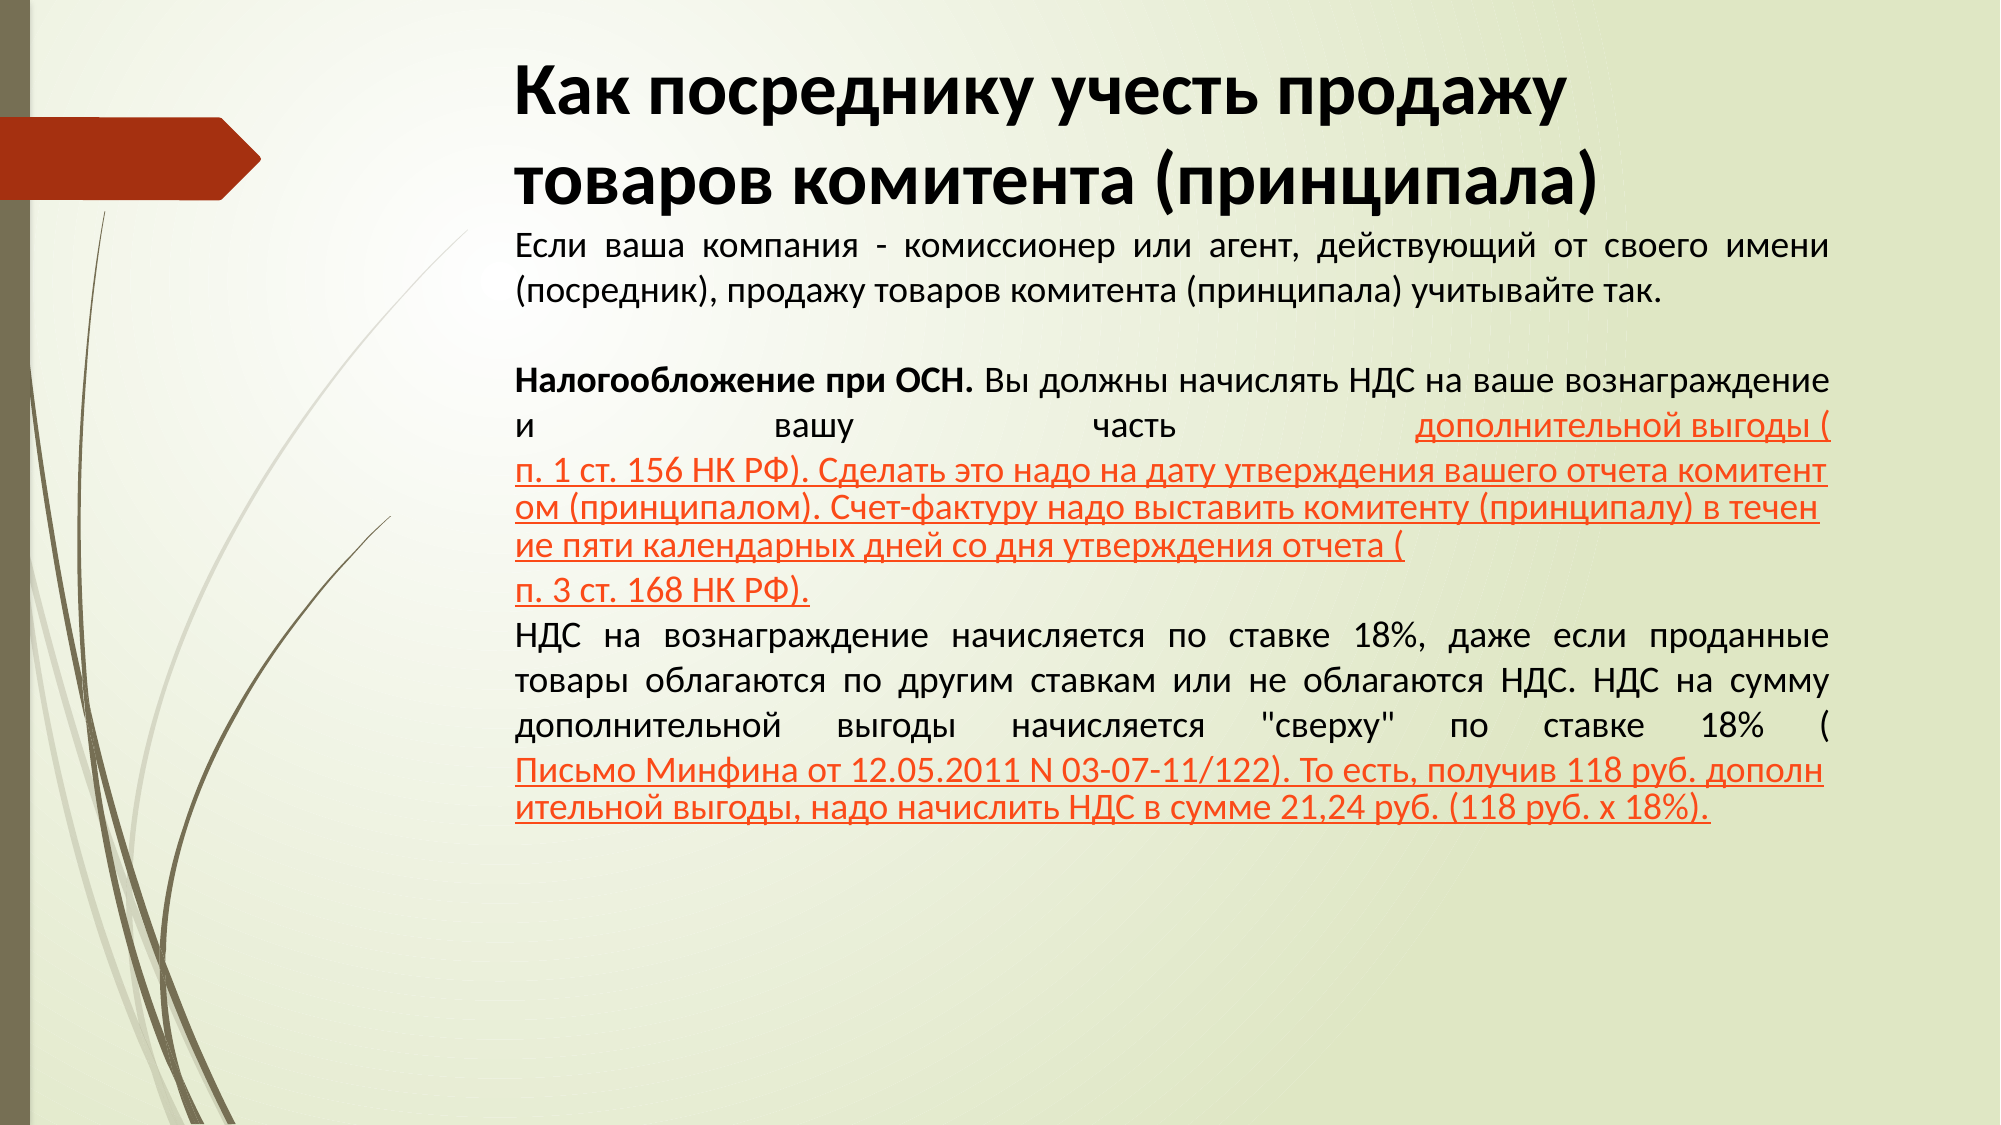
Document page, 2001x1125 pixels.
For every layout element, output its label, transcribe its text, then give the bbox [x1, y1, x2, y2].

text_box Как посреднику учесть продажу товаров комитента (принципала) Если ваша компания - комиссионер или агент, действующий от своего имени (посредник), продажу товаров комитента (принципала) учитывайте так. Налогообложение при ОСН. Вы должны начислять НДС на ваше вознаграждение и вашу часть дополнительной выгоды (п. 1 ст. 156 НК РФ). Сделать это надо на дату утверждения вашего отчета комитентом (принципалом). Счет-фактуру надо выставить комитенту (принципалу) в течение пяти календарных дней со дня утверждения отчета (п. 3 ст. 168 НК РФ). НДС на вознаграждение начисляется по ставке 18%, даже если проданные товары облагаются по другим ставкам или не облагаются НДС. НДС на сумму дополнительной выгоды начисляется "сверху" по ставке 18% (Письмо Минфина от 12.05.2011 N 03-07-11/122). То есть, получив 118 руб. дополнительной выгоды, надо начислить НДС в сумме 21,24 руб. (118 руб. x 18%). [499, 32, 1846, 723]
